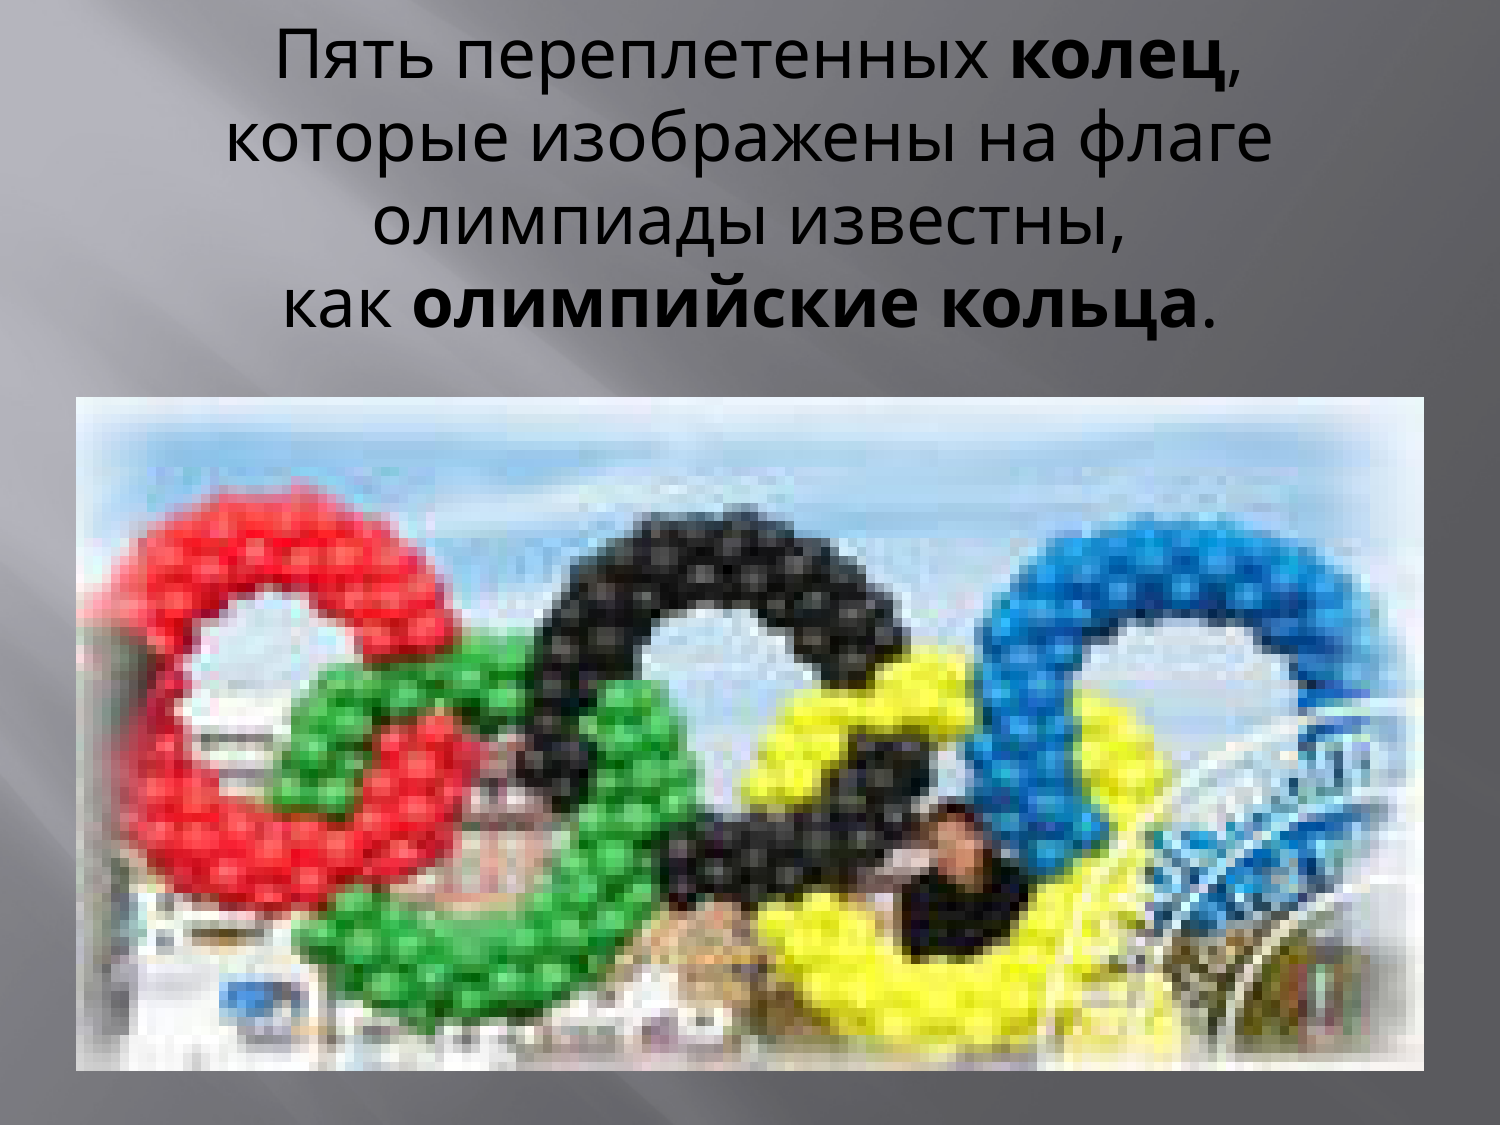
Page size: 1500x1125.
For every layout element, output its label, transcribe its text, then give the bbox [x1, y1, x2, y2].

title Пять переплетенных колец, которые изображены на флаге олимпиады известны, как олимпийские кольца. [75, 0, 1425, 350]
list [76, 396, 1424, 1071]
